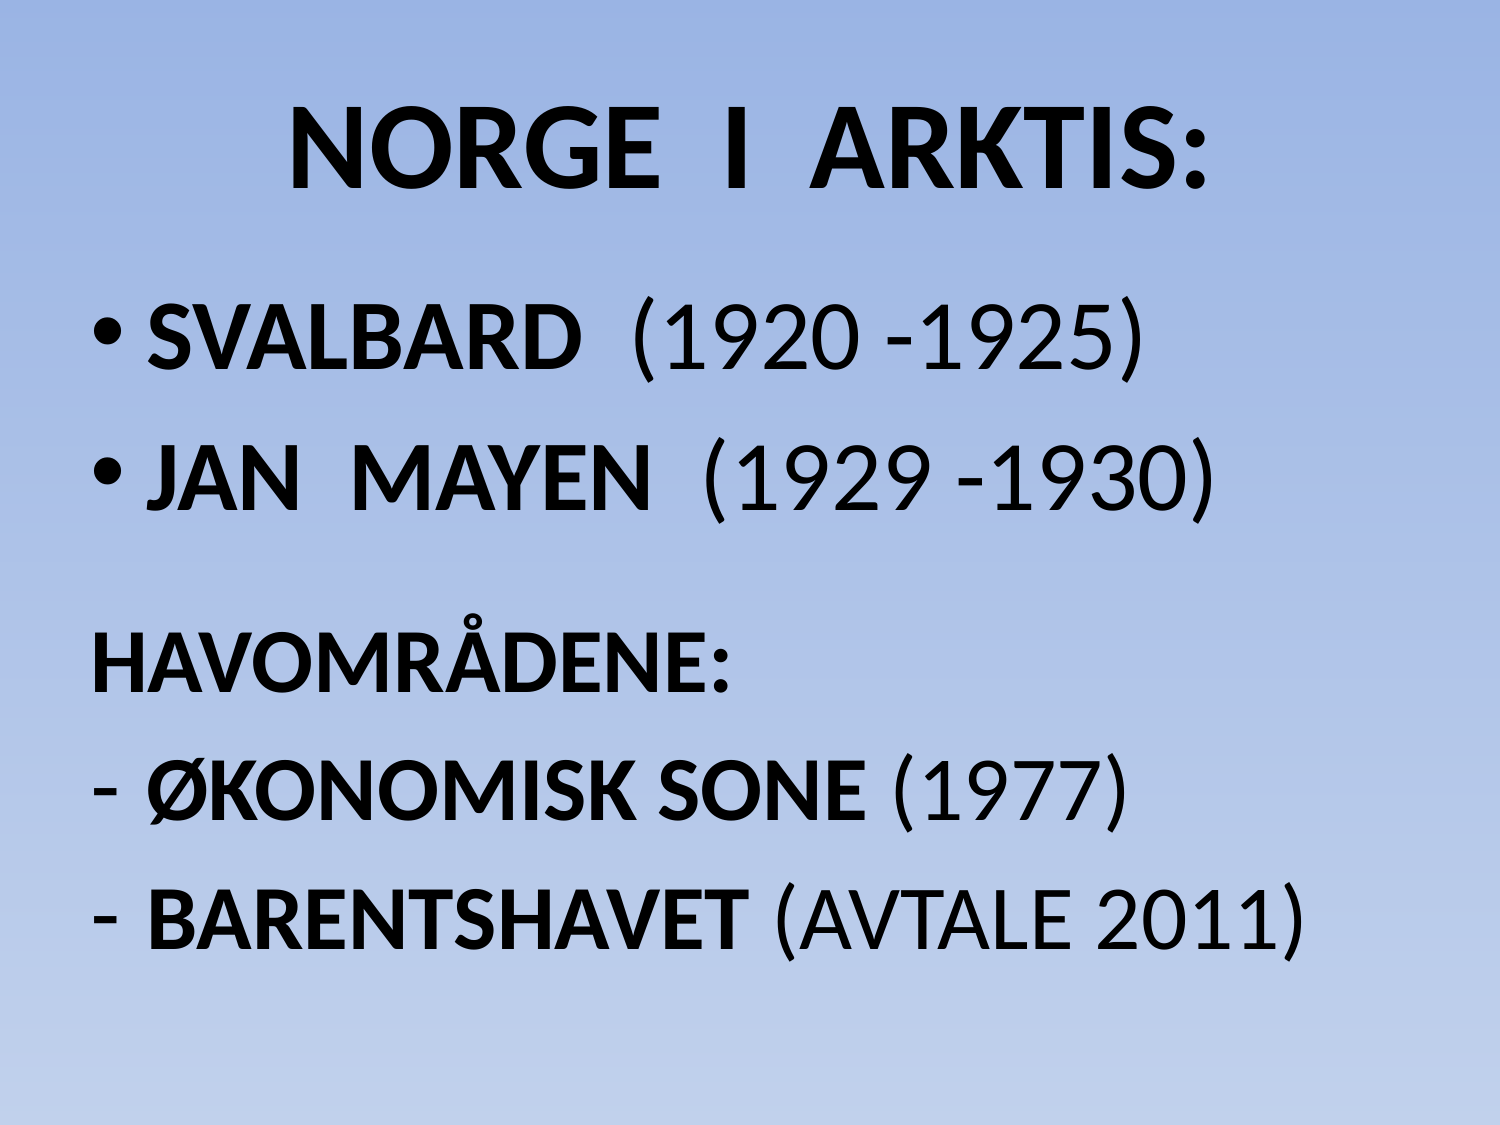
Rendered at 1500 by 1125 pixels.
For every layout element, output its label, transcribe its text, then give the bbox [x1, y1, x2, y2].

list SVALBARD (1920 -1925) JAN MAYEN (1929 -1930) HAVOMRÅDENE: ØKONOMISK SONE (1977) BARENTSHAVET (AVTALE 2011) [75, 262, 1425, 1005]
title NORGE I ARKTIS: [75, 45, 1425, 233]
